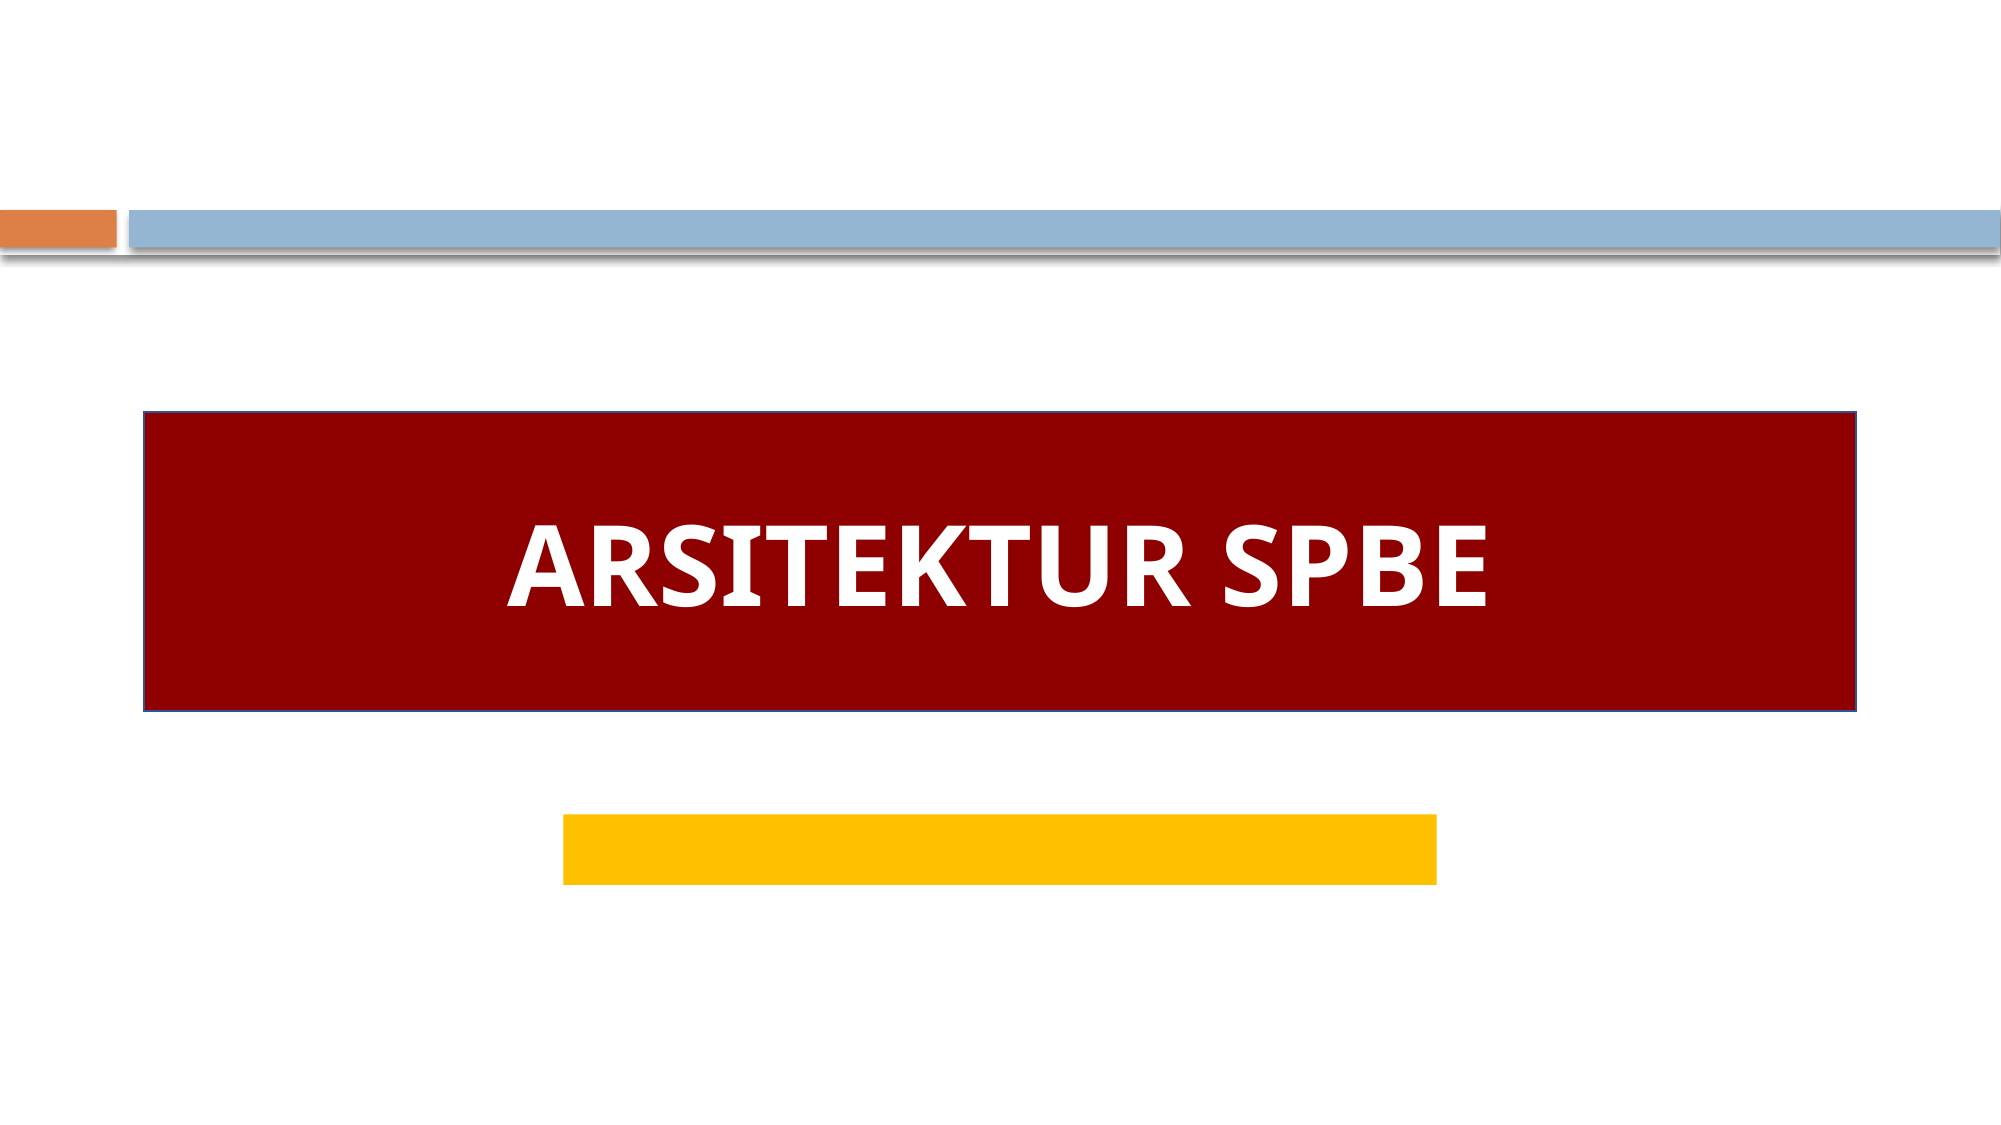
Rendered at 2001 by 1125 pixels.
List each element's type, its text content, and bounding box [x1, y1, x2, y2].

text_box ARSITEKTUR SPBE [143, 412, 1857, 712]
text_box [563, 814, 1437, 885]
